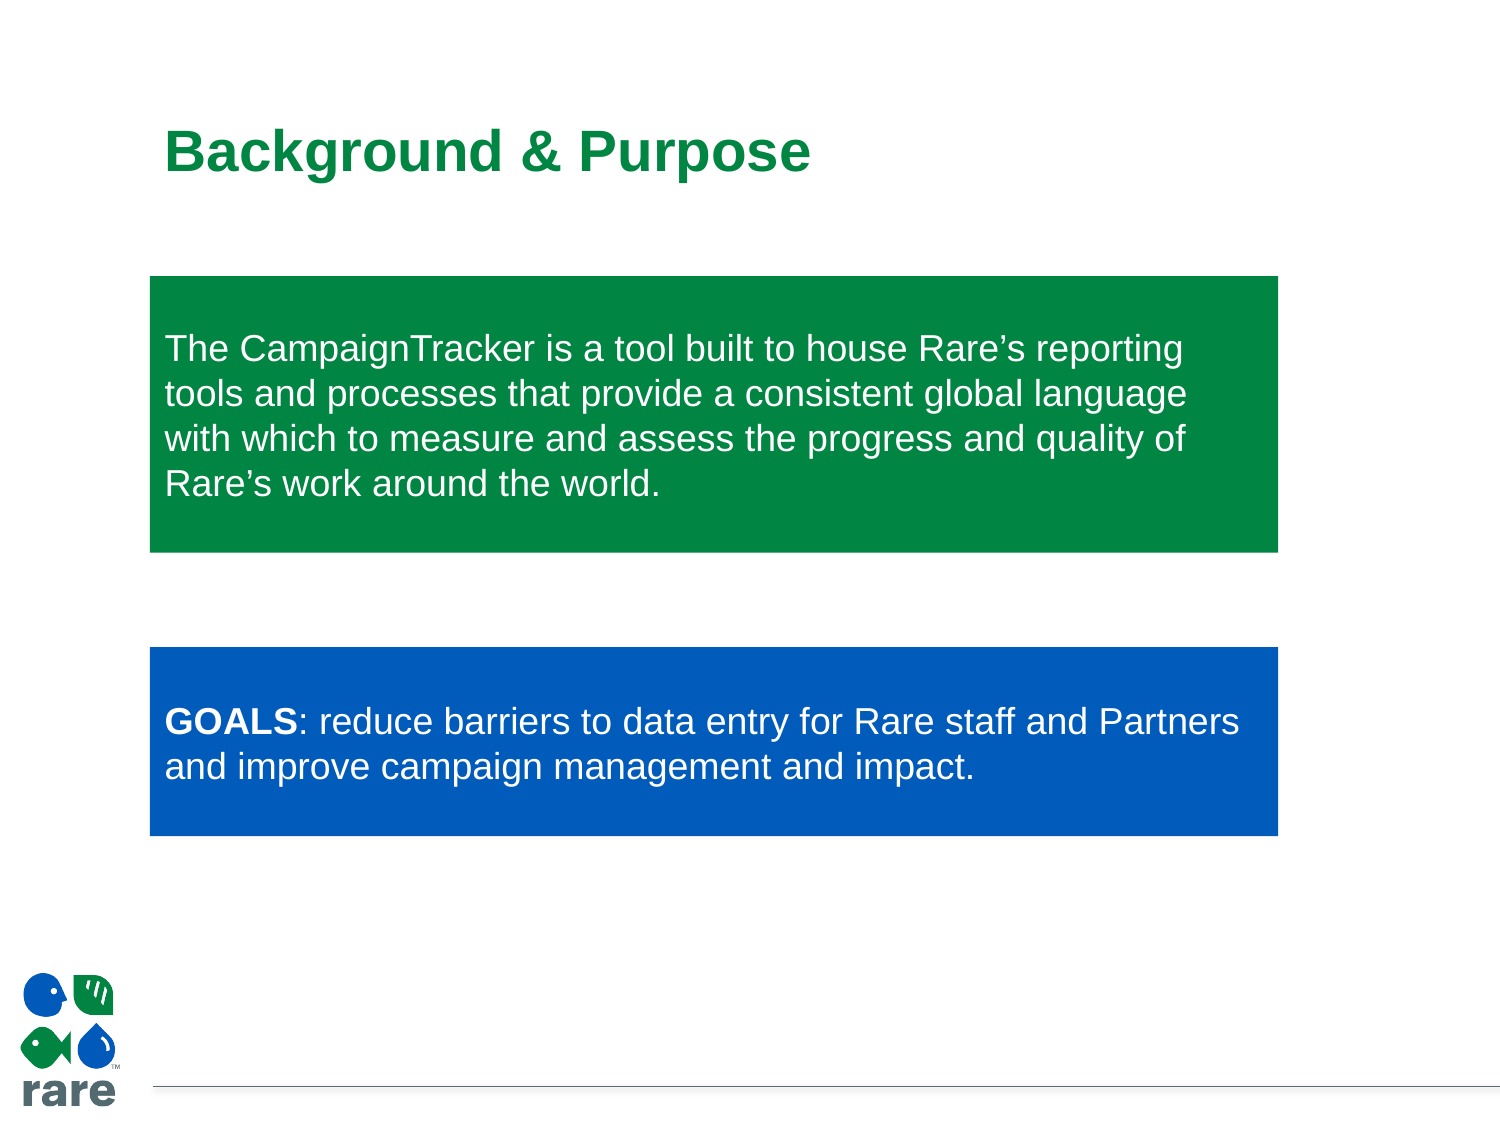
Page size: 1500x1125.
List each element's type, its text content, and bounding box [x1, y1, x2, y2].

text_box The CampaignTracker is a tool built to house Rare’s reporting tools and processes that provide a consistent global language with which to measure and assess the progress and quality of Rare’s work around the world. [149, 276, 1279, 553]
text_box GOALS: reduce barriers to data entry for Rare staff and Partners and improve campaign management and impact. [149, 647, 1279, 837]
title Background & Purpose [149, 104, 987, 191]
picture [20, 973, 120, 1107]
